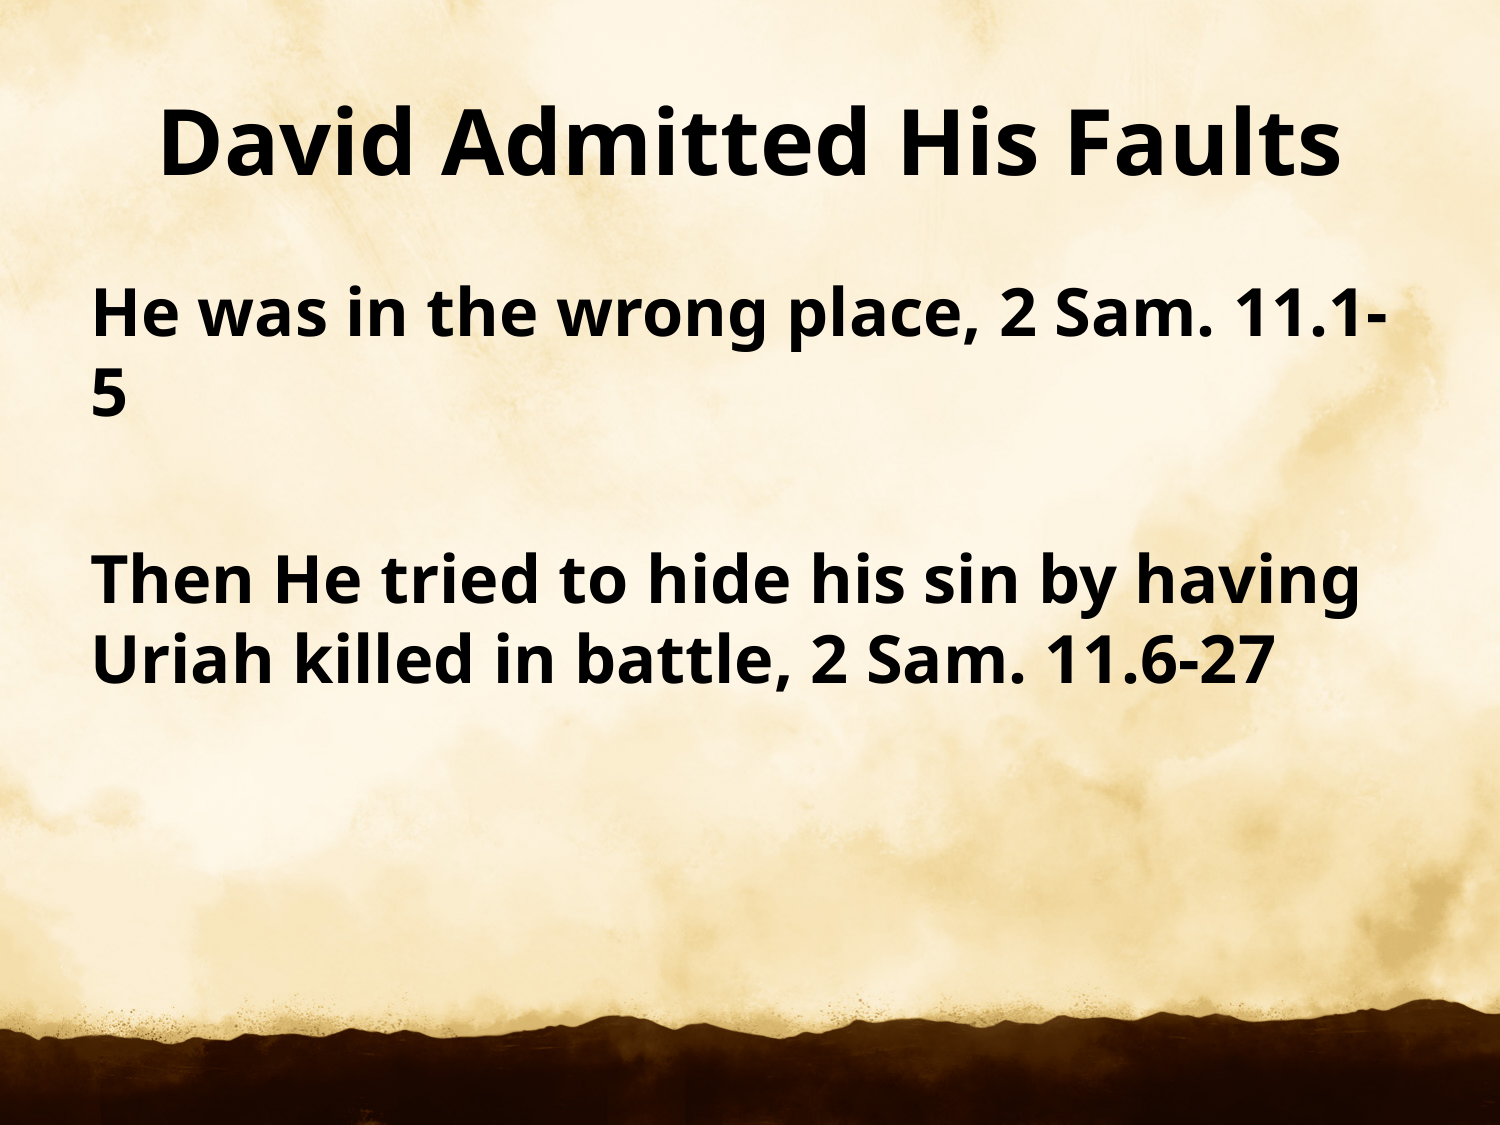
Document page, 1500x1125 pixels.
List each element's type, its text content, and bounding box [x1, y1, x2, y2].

list He was in the wrong place, 2 Sam. 11.1-5 Then He tried to hide his sin by having Uriah killed in battle, 2 Sam. 11.6-27 [75, 262, 1425, 1005]
title David Admitted His Faults [75, 45, 1425, 233]
picture [0, 0, 1500, 1125]
